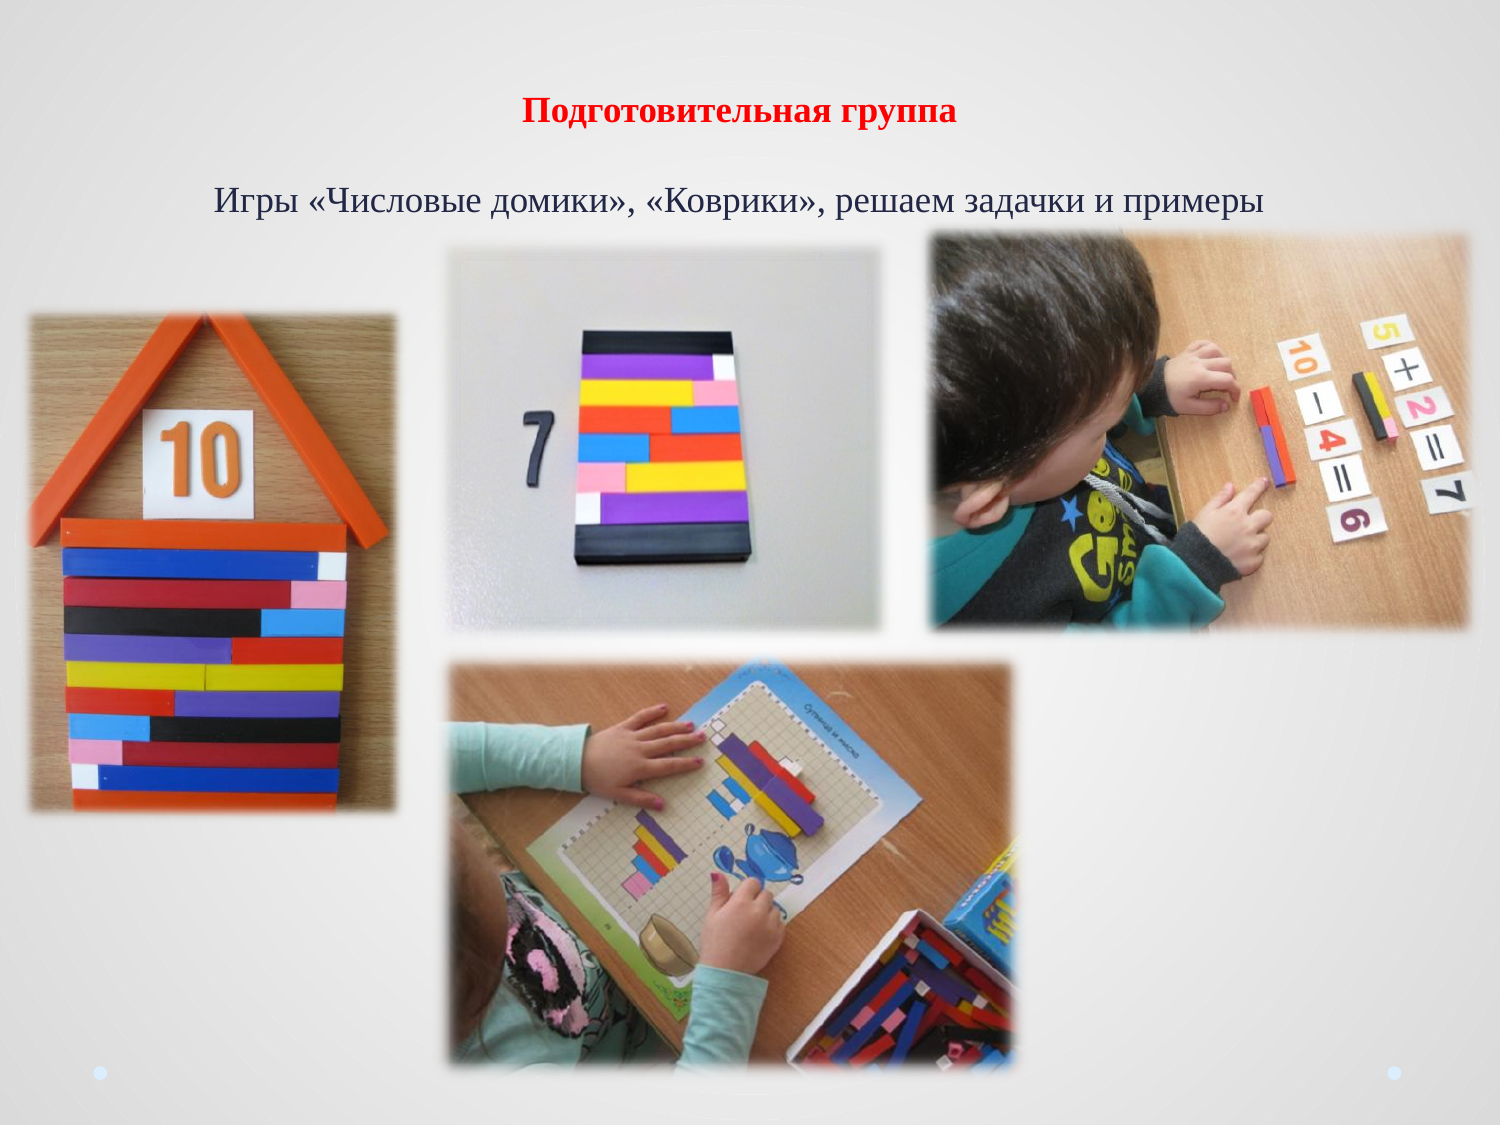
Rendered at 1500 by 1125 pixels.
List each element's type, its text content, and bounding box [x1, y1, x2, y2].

title Подготовительная группа Игры «Числовые домики», «Коврики», решаем задачки и примеры [64, 30, 1415, 228]
picture [430, 218, 1483, 1083]
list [17, 302, 408, 824]
